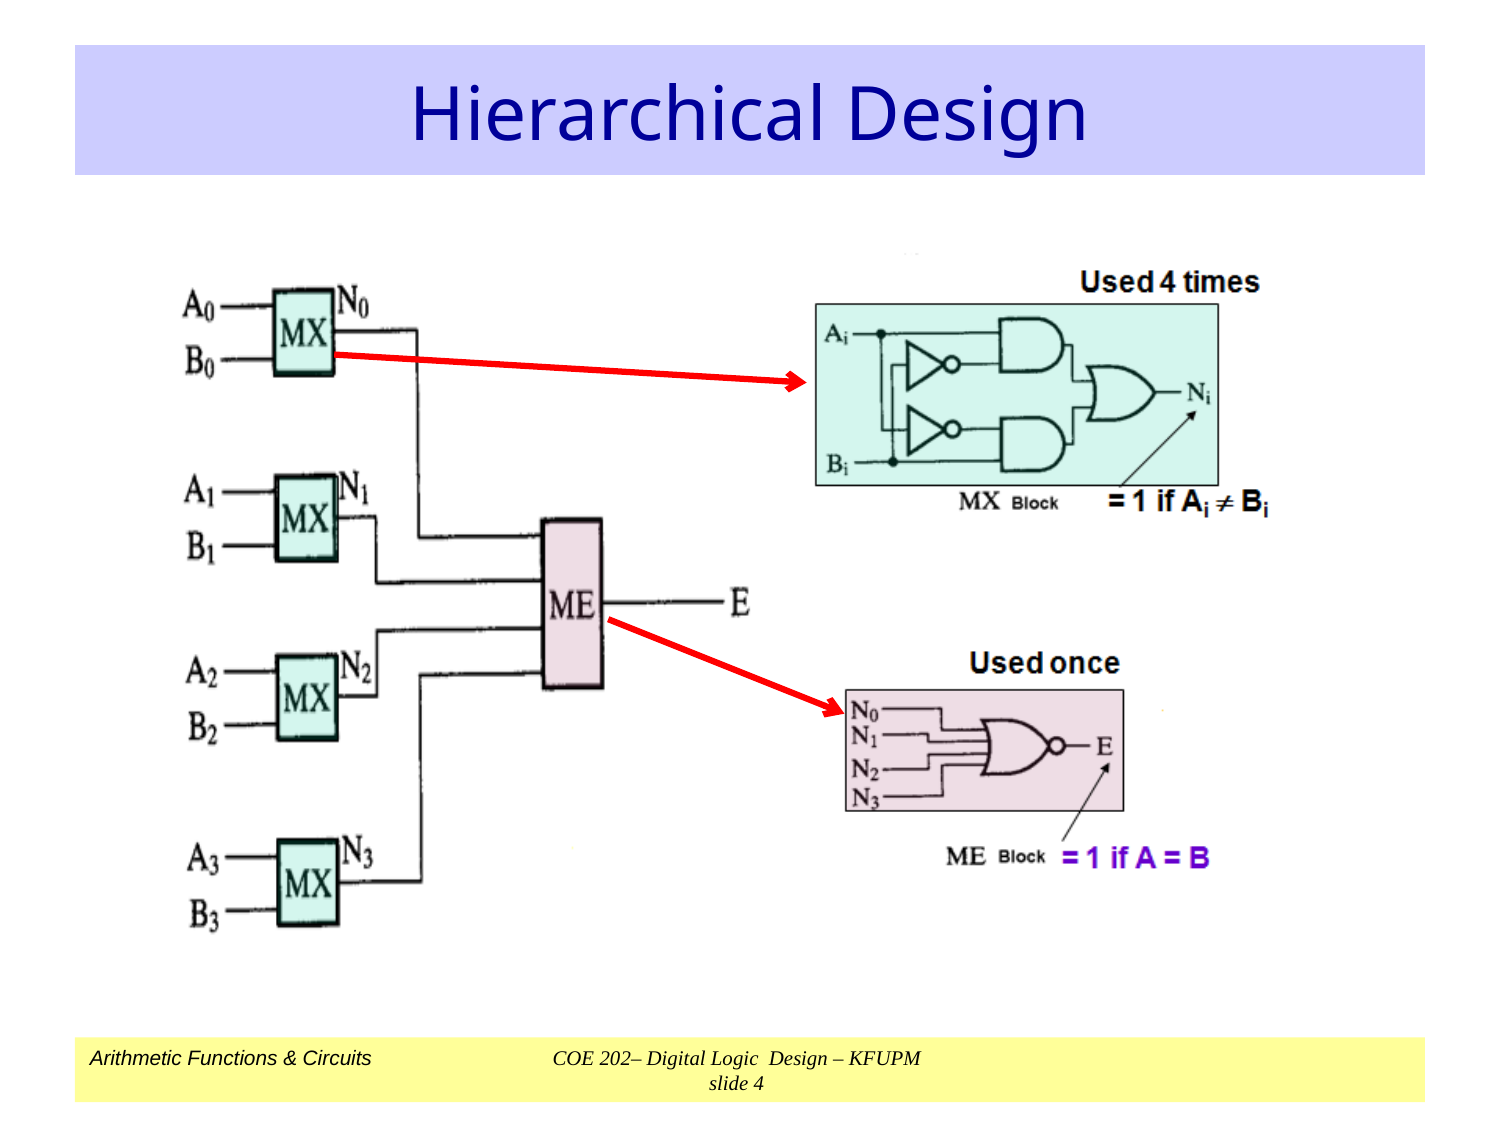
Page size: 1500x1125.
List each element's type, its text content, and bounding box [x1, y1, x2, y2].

picture [806, 240, 1285, 525]
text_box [333, 354, 807, 383]
picture [825, 647, 1217, 878]
title Hierarchical Design [74, 44, 1426, 176]
picture [163, 259, 759, 951]
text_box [607, 618, 845, 714]
